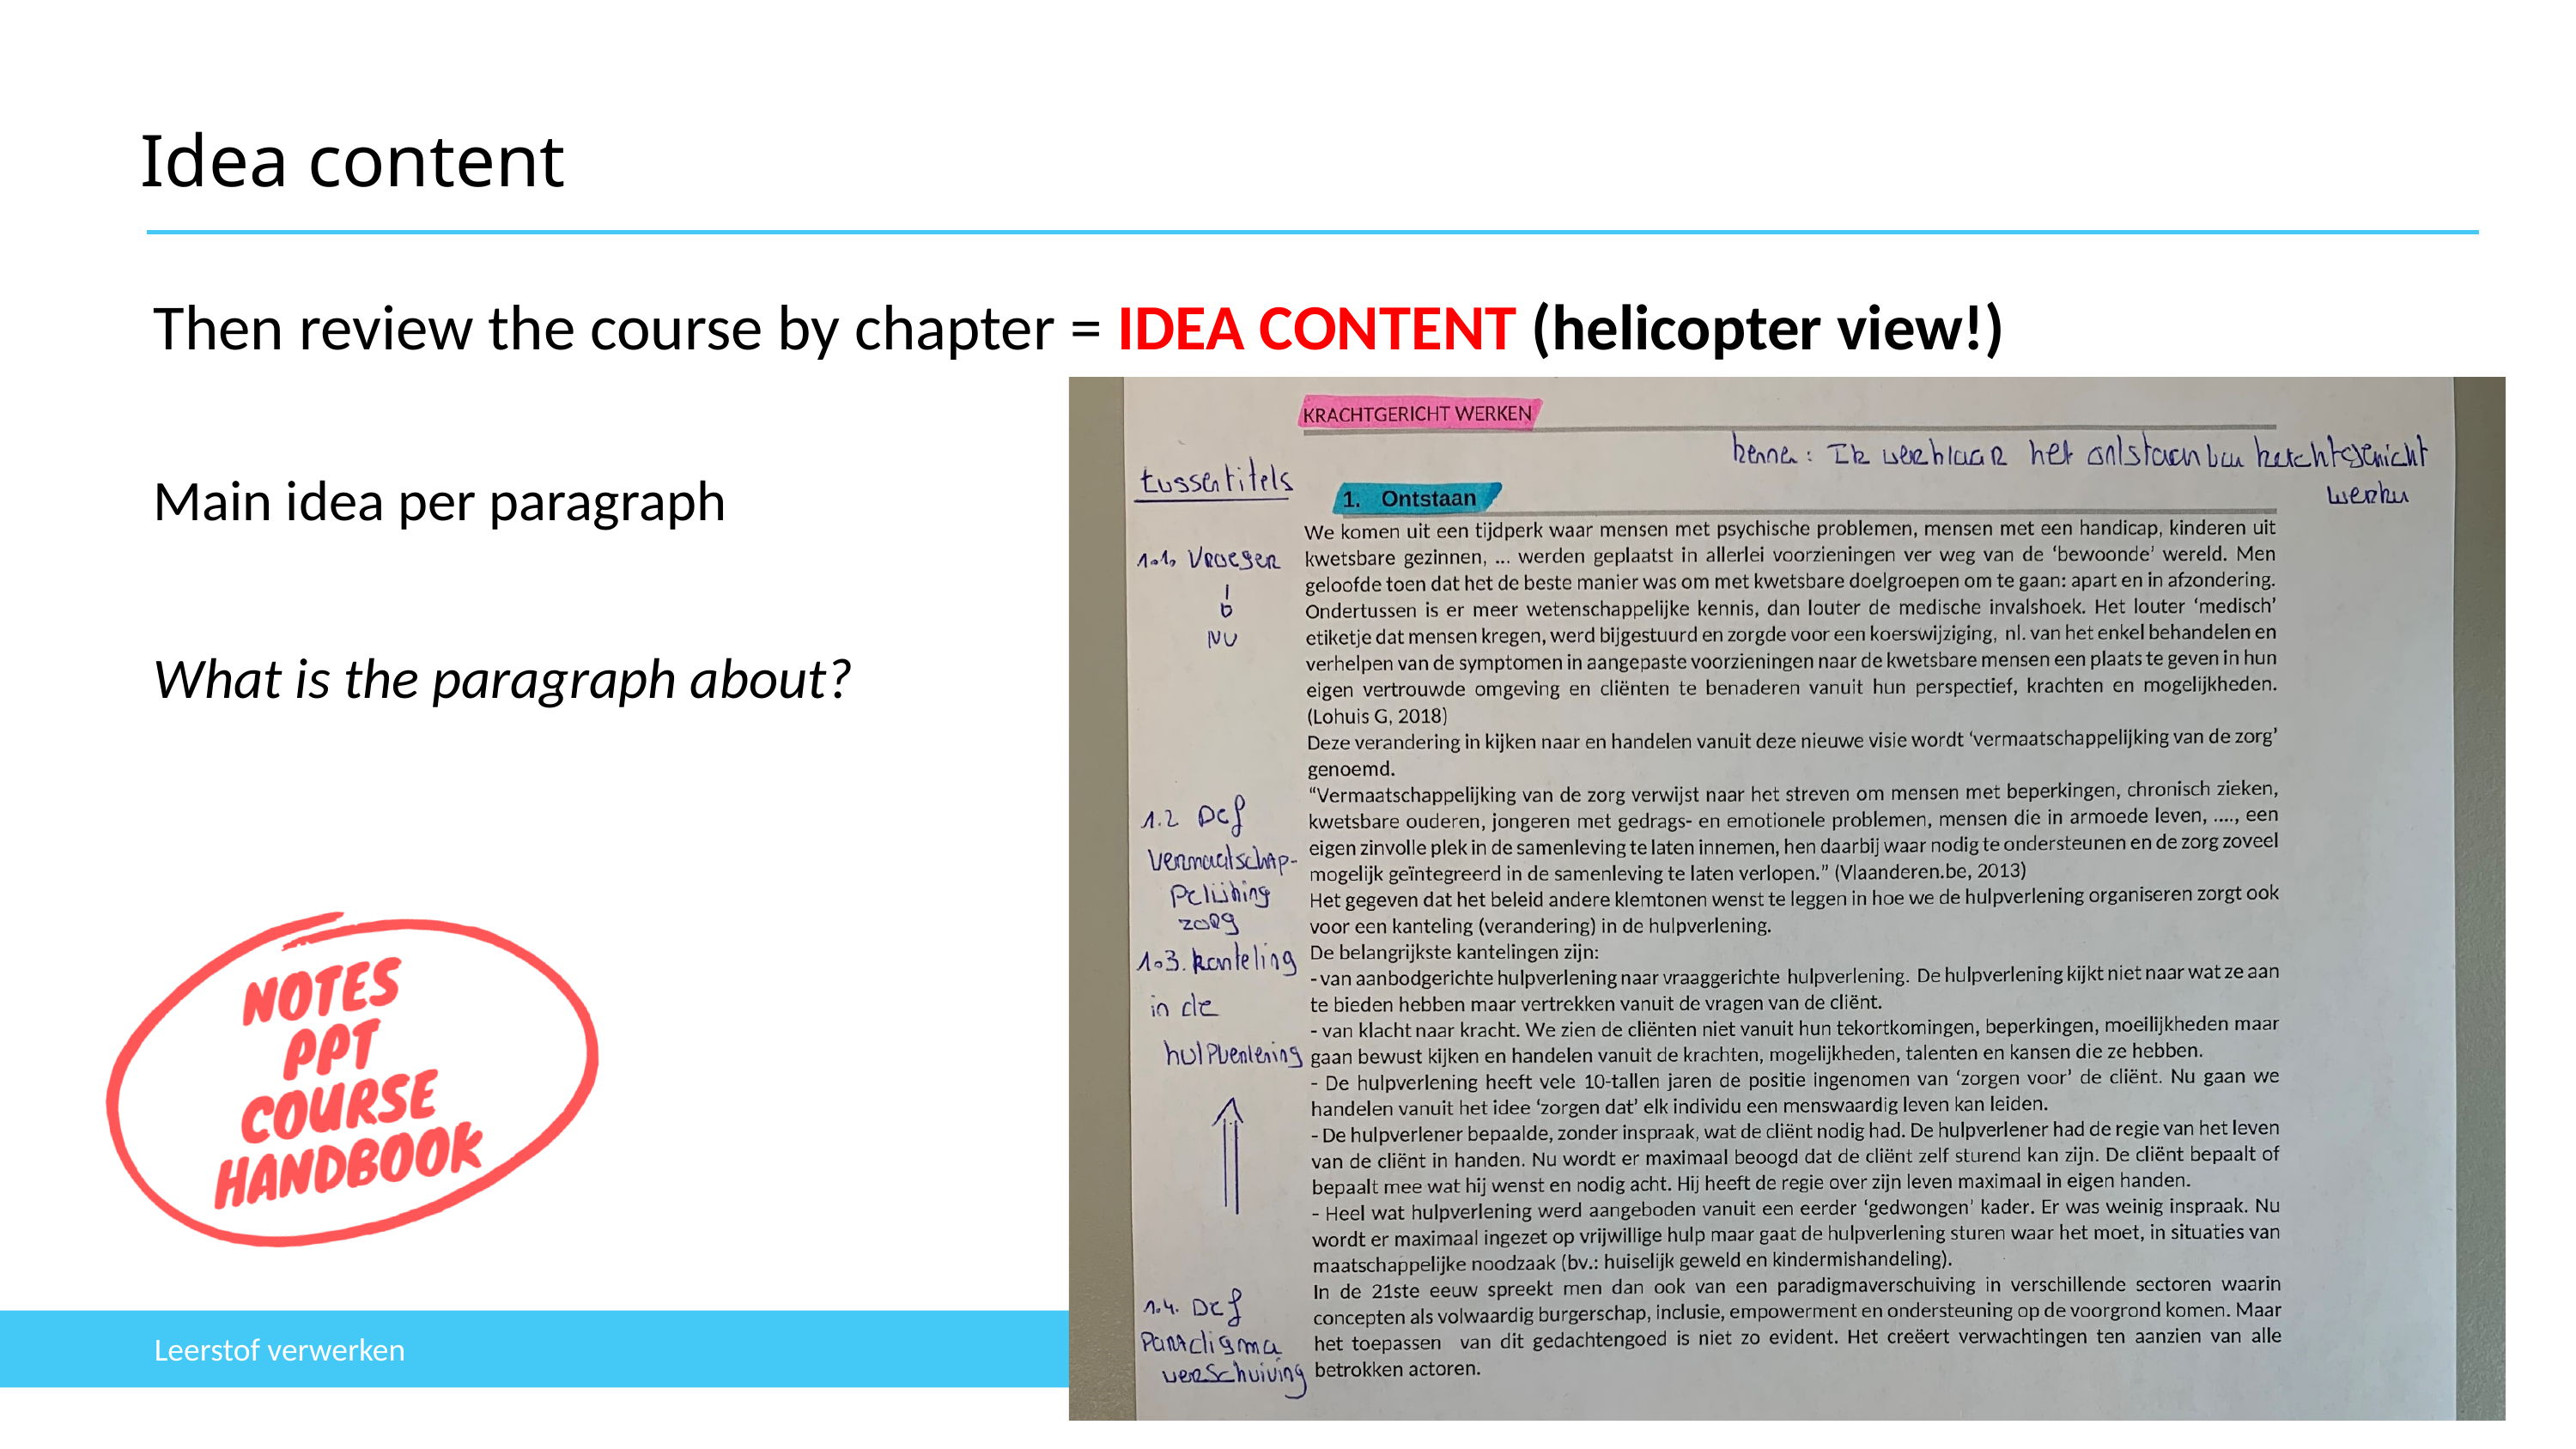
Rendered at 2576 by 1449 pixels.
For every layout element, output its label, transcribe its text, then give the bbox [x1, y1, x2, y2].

picture [71, 857, 627, 1284]
picture [1068, 377, 2512, 1421]
title Idea content [140, 124, 2476, 215]
footer Leerstof verwerken [154, 1310, 1024, 1387]
list Then review the course by chapter = IDEA CONTENT (helicopter view!) Main idea per paragraph What is the paragraph about? [140, 288, 2476, 1148]
